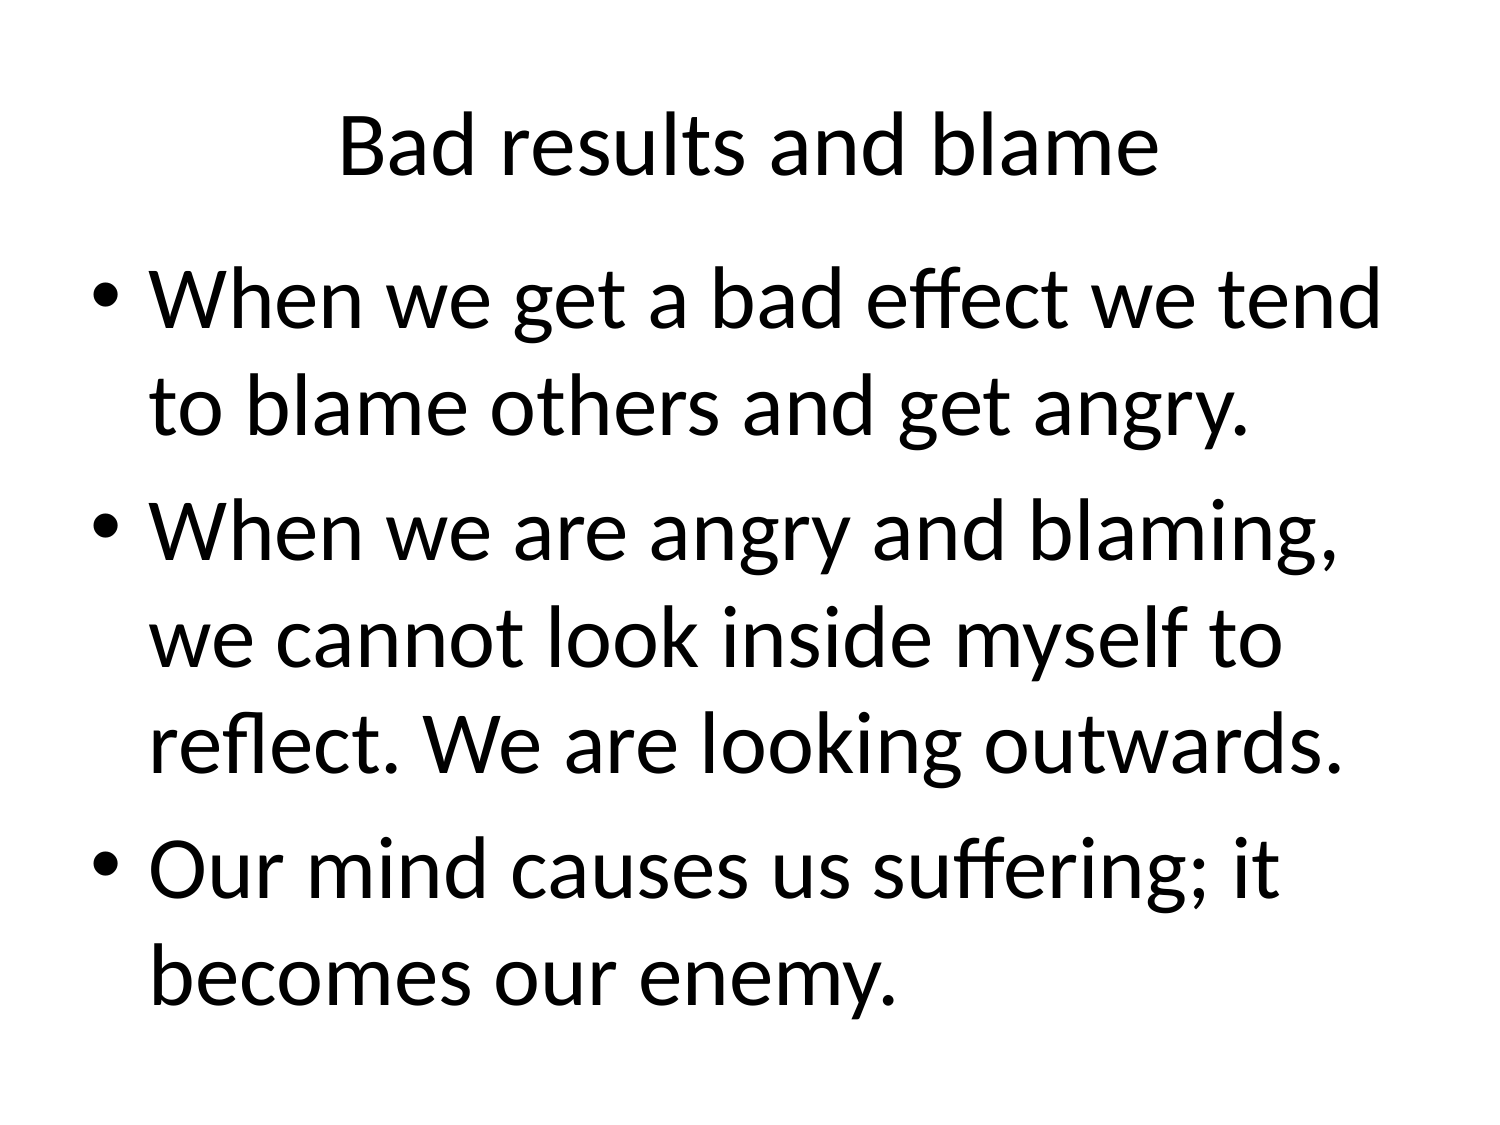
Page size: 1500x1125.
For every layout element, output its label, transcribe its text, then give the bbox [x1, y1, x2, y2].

list When we get a bad effect we tend to blame others and get angry. When we are angry and blaming, we cannot look inside myself to reflect. We are looking outwards. Our mind causes us suffering; it becomes our enemy. [75, 232, 1425, 1070]
title Bad results and blame [75, 45, 1425, 232]
